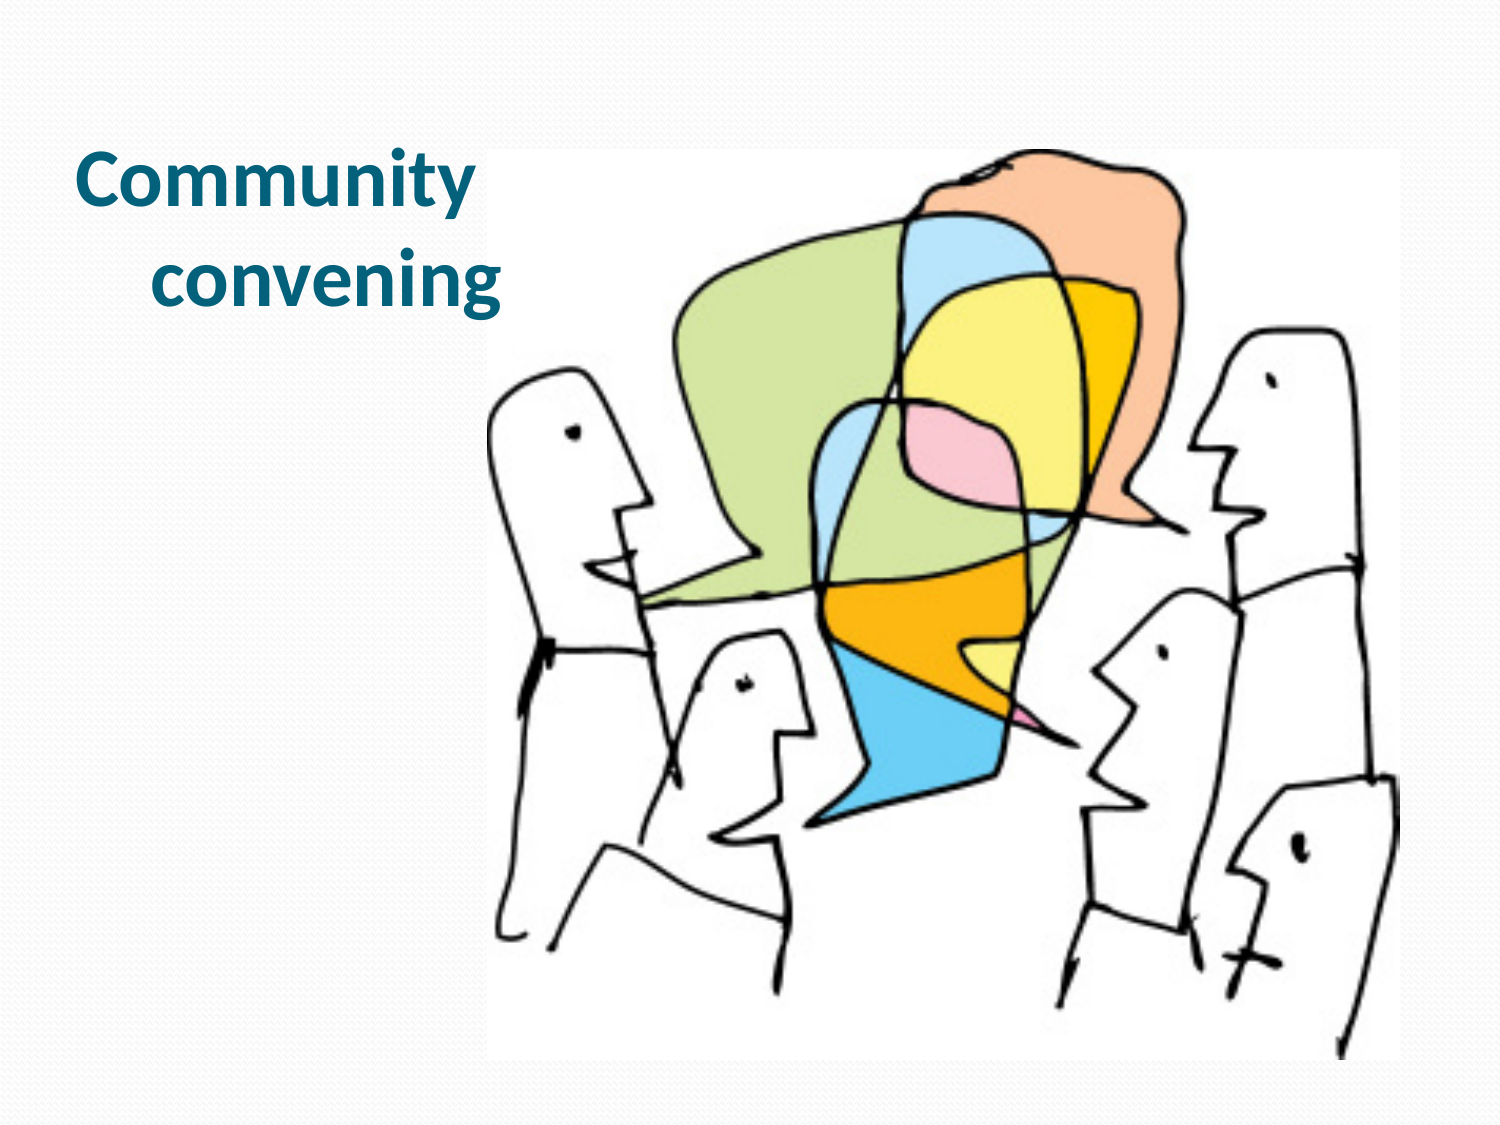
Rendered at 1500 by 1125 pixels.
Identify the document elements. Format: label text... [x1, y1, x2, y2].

picture [487, 149, 1401, 1060]
title Community convening [75, 115, 1438, 388]
